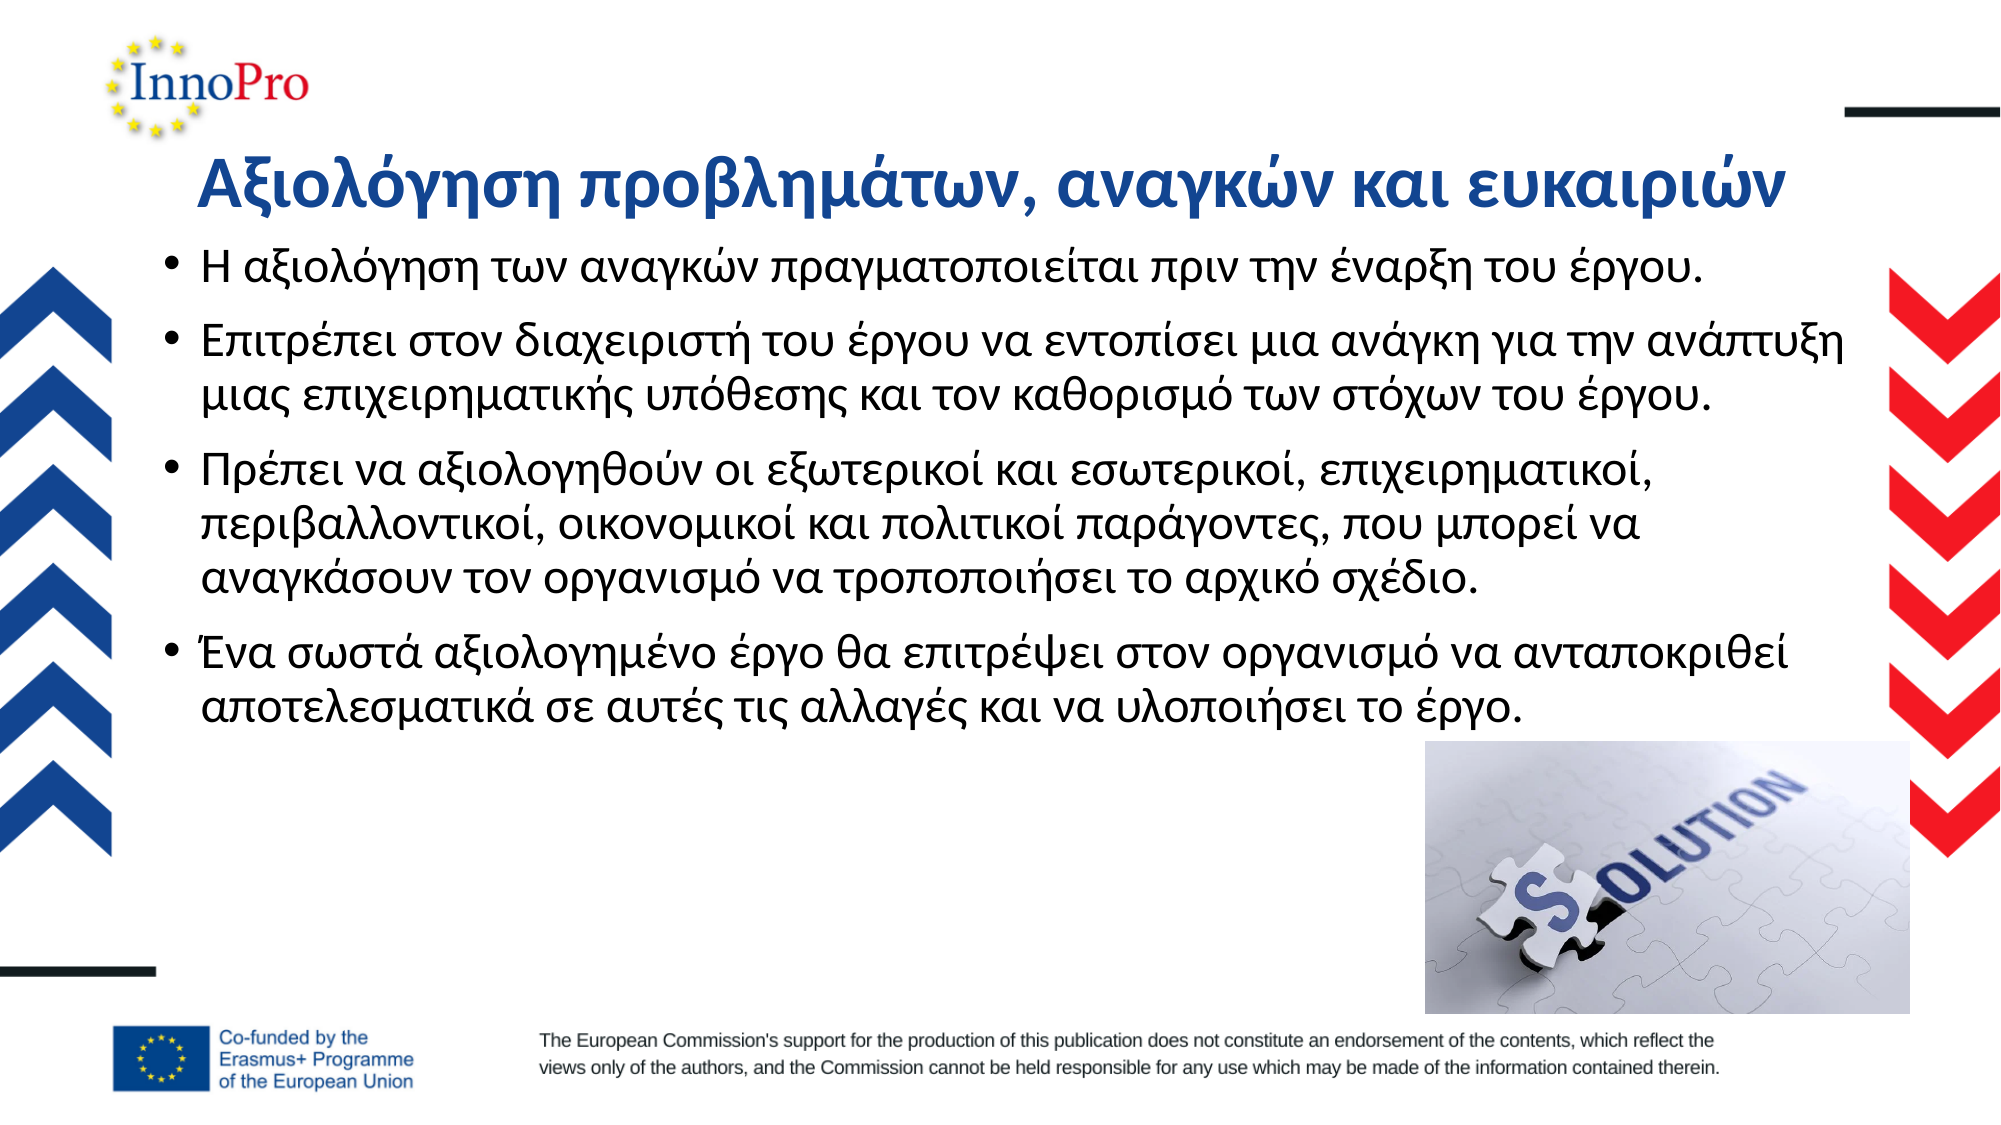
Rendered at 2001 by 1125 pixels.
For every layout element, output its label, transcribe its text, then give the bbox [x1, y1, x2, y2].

title Αξιολόγηση προβλημάτων, αναγκών και ευκαιριών [182, 135, 2000, 232]
picture [0, 0, 2001, 1125]
list Η αξιολόγηση των αναγκών πραγματοποιείται πριν την έναρξη του έργου. Επιτρέπει στον διαχειριστή του έργου να εντοπίσει μια ανάγκη για την ανάπτυξη μιας επιχειρηματικής υπόθεσης και τον καθορισμό των στόχων του έργου. Πρέπει να αξιολογηθούν οι εξωτερικοί και εσωτερικοί, επιχειρηματικοί, περιβαλλοντικοί, οικονομικοί και πολιτικοί παράγοντες, που μπορεί να αναγκάσουν τον οργανισμό να τροποποιήσει το αρχικό σχέδιο. Ένα σωστά αξιολογημένο έργο θα επιτρέψει στον οργανισμό να ανταποκριθεί αποτελεσματικά σε αυτές τις αλλαγές και να υλοποιήσει το έργο. [148, 231, 1880, 940]
